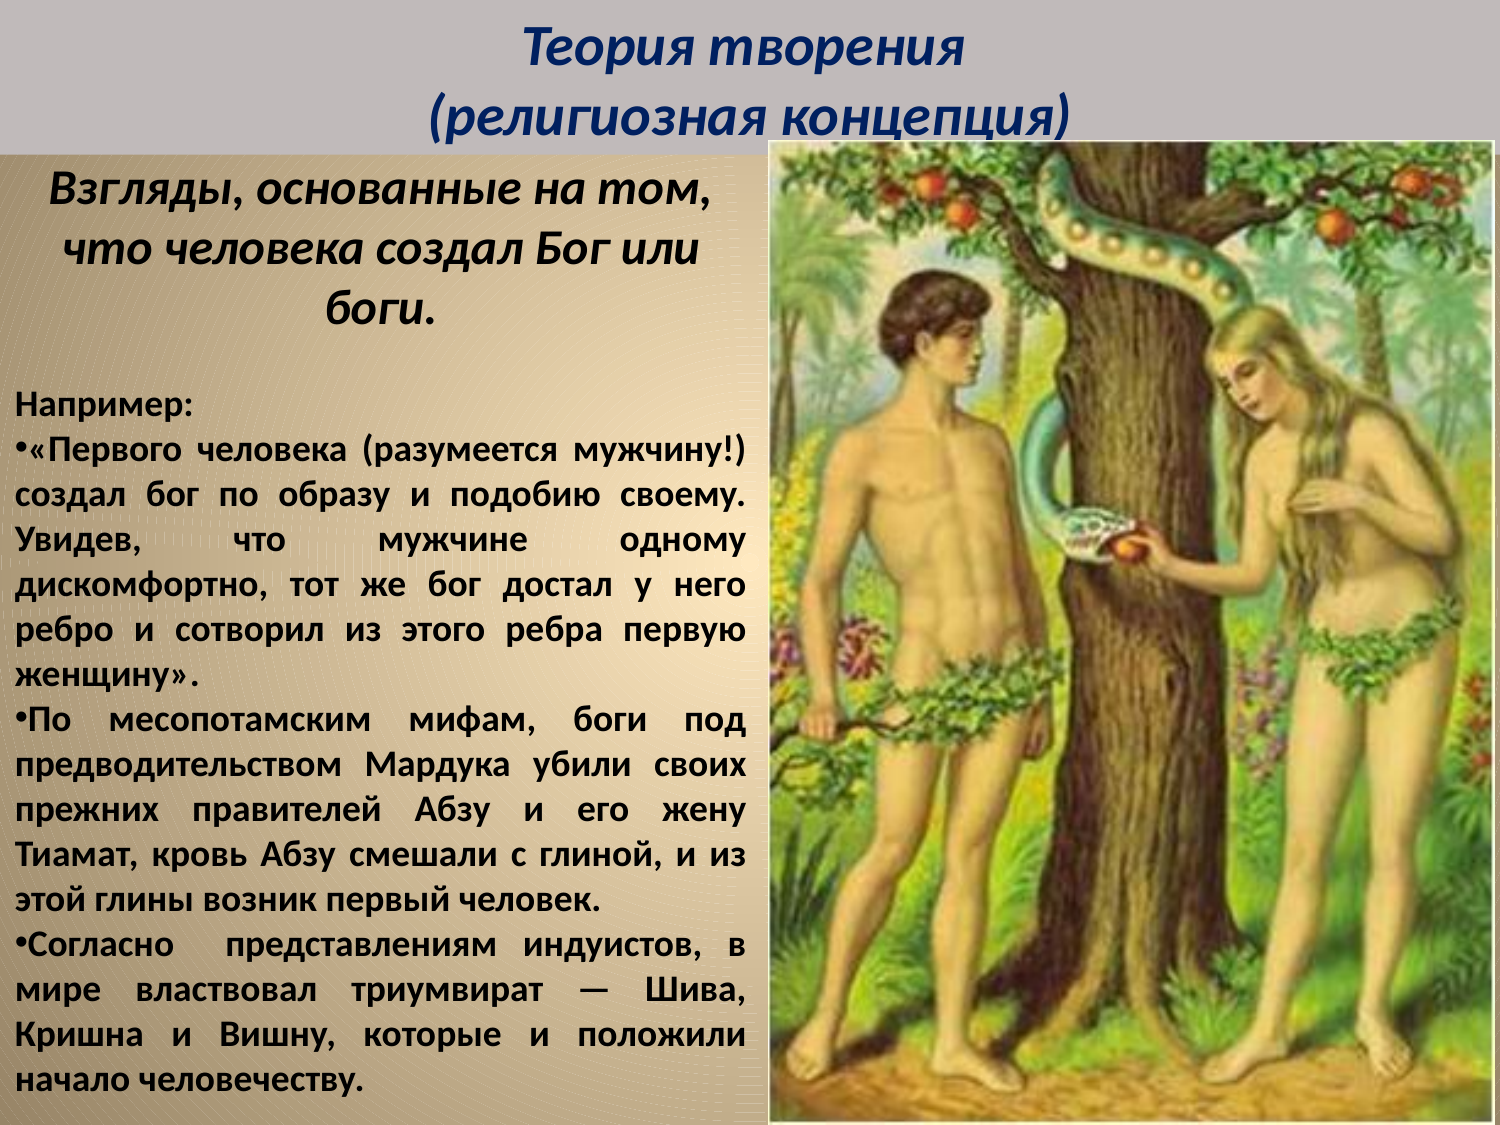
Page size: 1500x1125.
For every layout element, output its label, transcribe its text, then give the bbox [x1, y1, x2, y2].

text_box Теория творения (религиозная концепция) [0, 0, 1500, 155]
picture [768, 140, 1495, 1125]
text_box Взгляды, основанные на том, что человека создал Бог или боги. Например: «Первого человека (разумеется мужчину!) создал бог по образу и подобию своему. Увидев, что мужчине одному дискомфортно, тот же бог достал у него ребро и сотворил из этого ребра первую женщину». По месопотамским мифам, боги под предводительством Мардука убили своих прежних правителей Абзу и его жену Тиамат, кровь Абзу смешали с глиной, и из этой глины возник первый человек. Согласно представлениям индуистов, в мире властвовал триумвират — Шива, Кришна и Вишну, которые и положили начало человечеству. [0, 155, 762, 1125]
